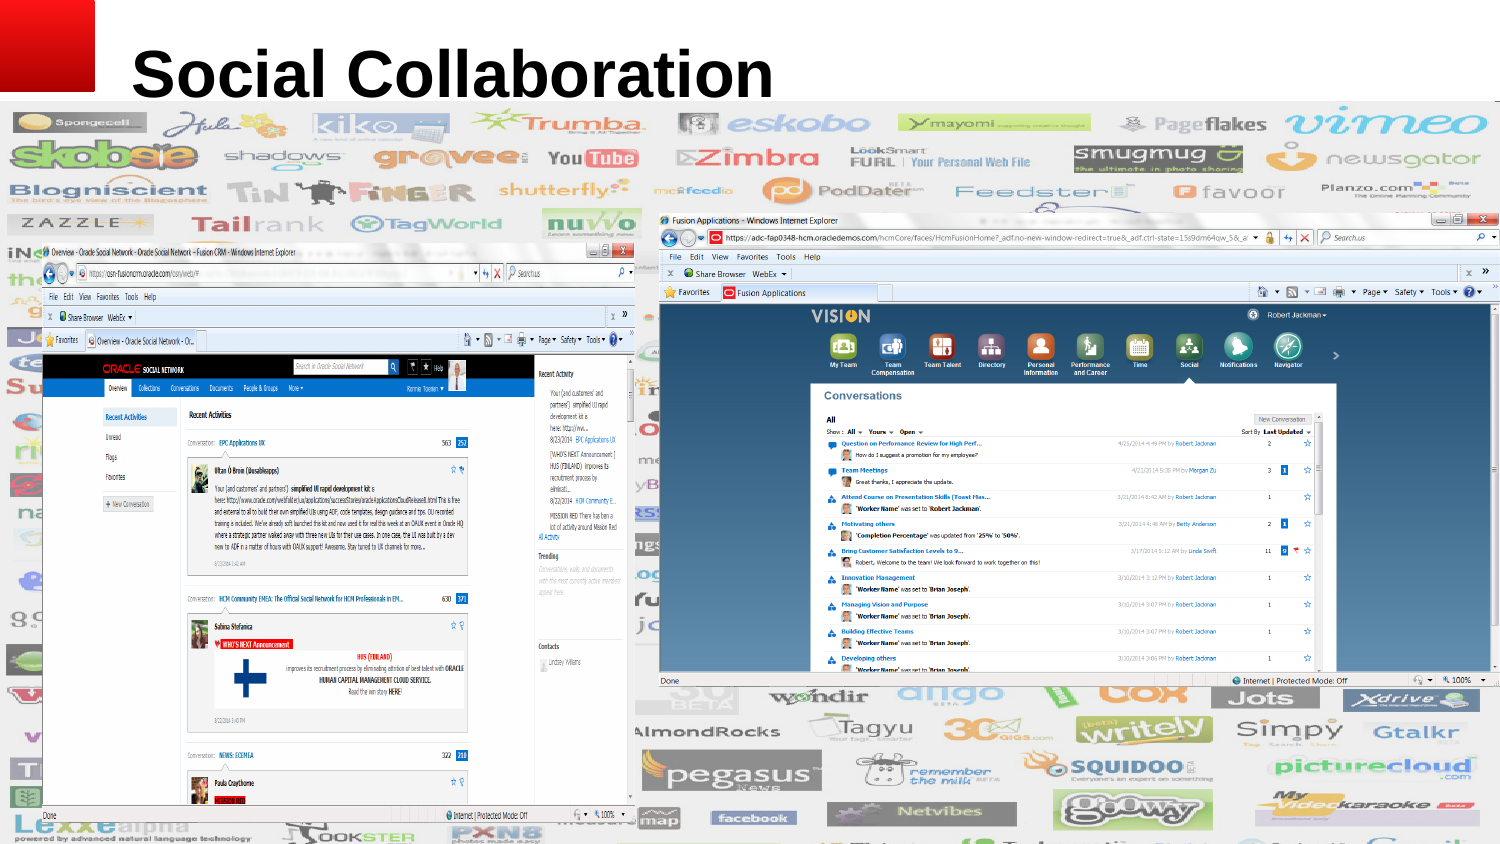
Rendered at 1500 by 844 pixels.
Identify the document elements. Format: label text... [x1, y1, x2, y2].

title Social Collaboration [131, 40, 1482, 99]
picture [0, 100, 1500, 844]
